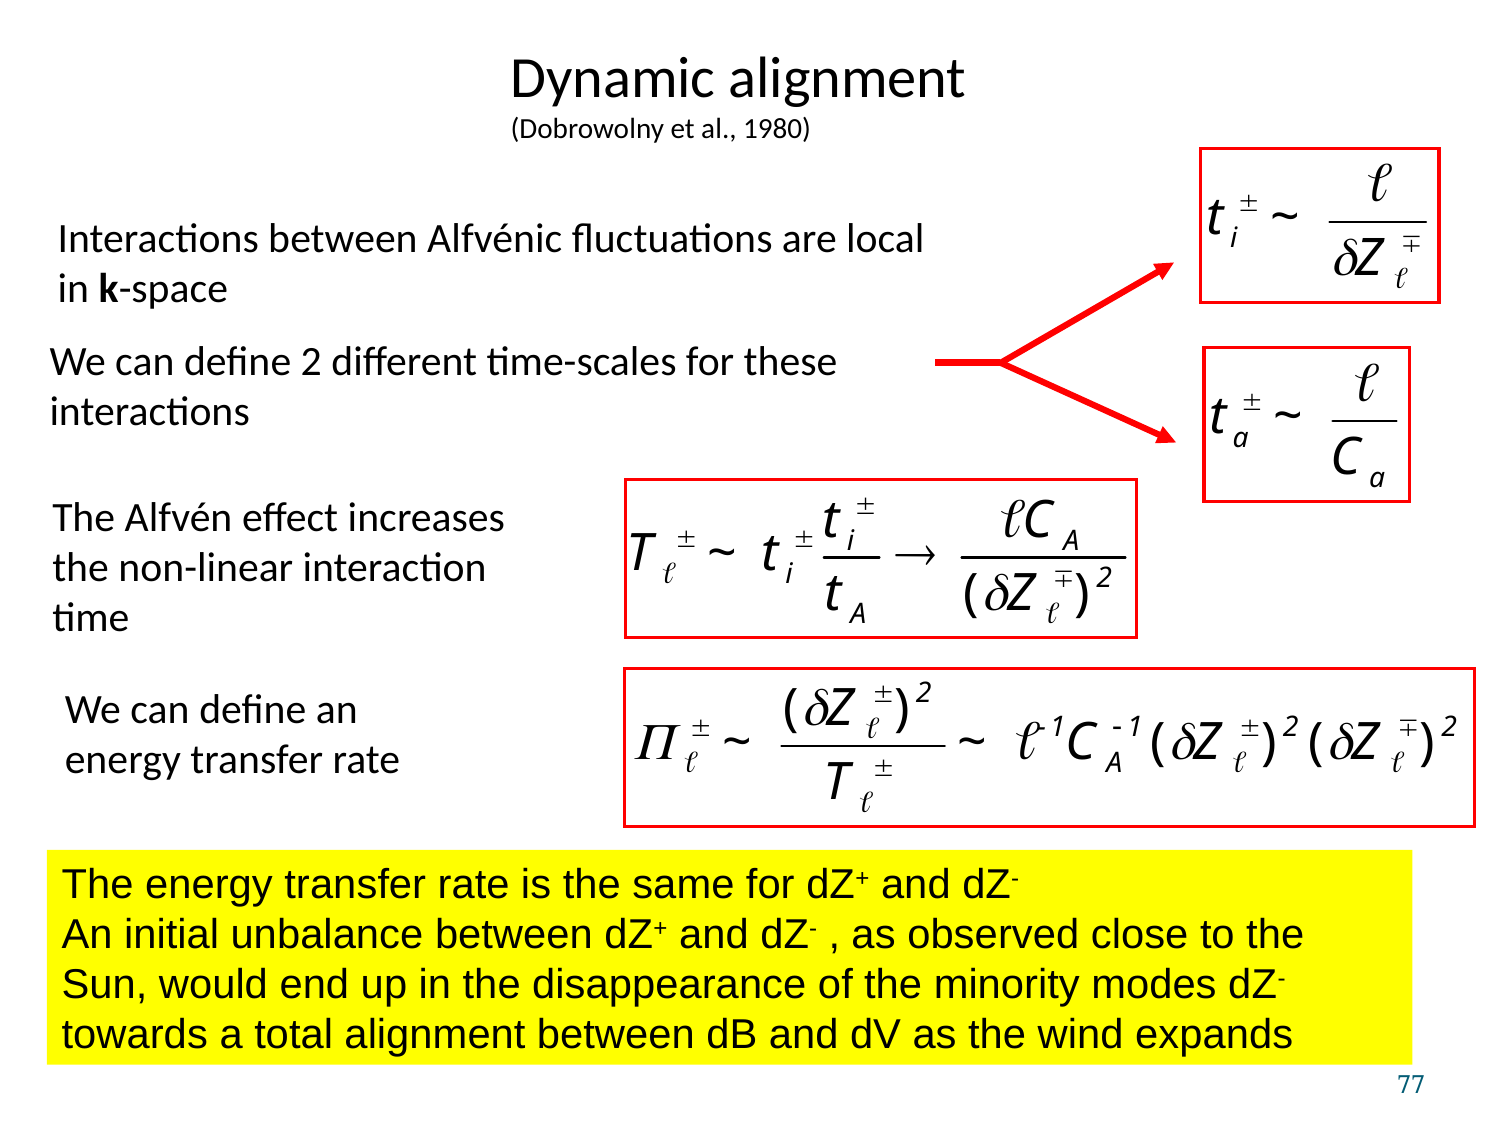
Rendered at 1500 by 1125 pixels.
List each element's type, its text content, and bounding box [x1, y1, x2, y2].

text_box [1202, 149, 1438, 301]
text_box Dynamic alignment (Dobrowolny et al., 1980) [495, 32, 995, 152]
text_box We can define 2 different time-scales for these interactions [34, 326, 957, 442]
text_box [1205, 348, 1408, 501]
text_box Interactions between Alfvénic fluctuations are local in k-space [42, 203, 980, 319]
text_box [939, 366, 957, 371]
text_box [1000, 362, 1177, 443]
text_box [626, 480, 1136, 637]
slide_number 77 [1299, 1042, 1425, 1103]
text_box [625, 669, 1474, 826]
text_box The energy transfer rate is the same for dZ+ and dZ- An initial unbalance between dZ+ and dZ- , as observed close to the Sun, would end up in the disappearance of the minority modes dZ- towards a total alignment between dB and dV as the wind expands [46, 849, 1413, 1065]
text_box The Alfvén effect increases the non-linear interaction time [37, 482, 584, 647]
text_box [1001, 262, 1174, 363]
text_box We can define an energy transfer rate [49, 674, 494, 790]
